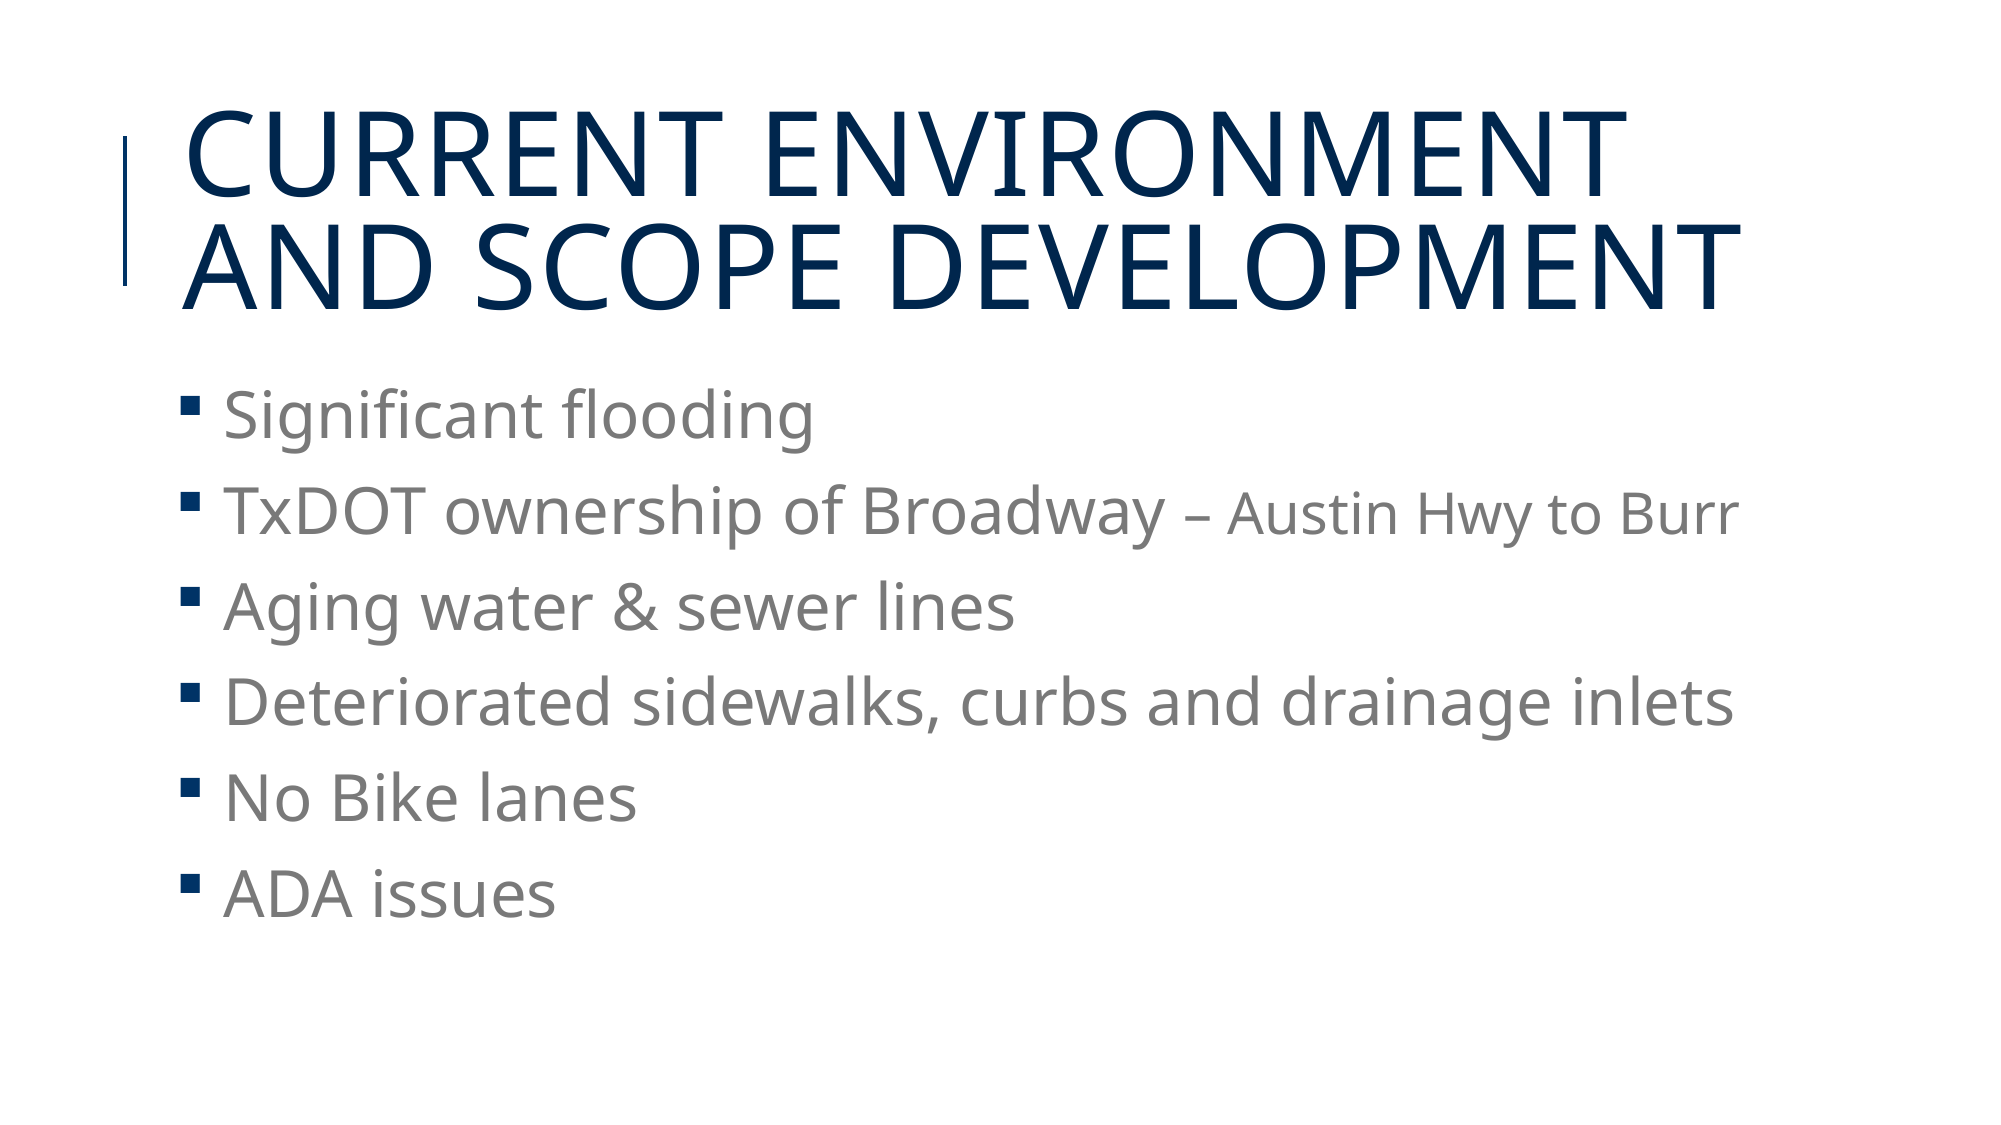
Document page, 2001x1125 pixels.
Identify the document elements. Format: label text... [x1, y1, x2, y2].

list Significant flooding TxDOT ownership of Broadway – Austin Hwy to Burr Aging water & sewer lines Deteriorated sidewalks, curbs and drainage inlets No Bike lanes ADA issues [168, 375, 1763, 1035]
title Current Environment and Scope Development [168, 96, 1763, 342]
